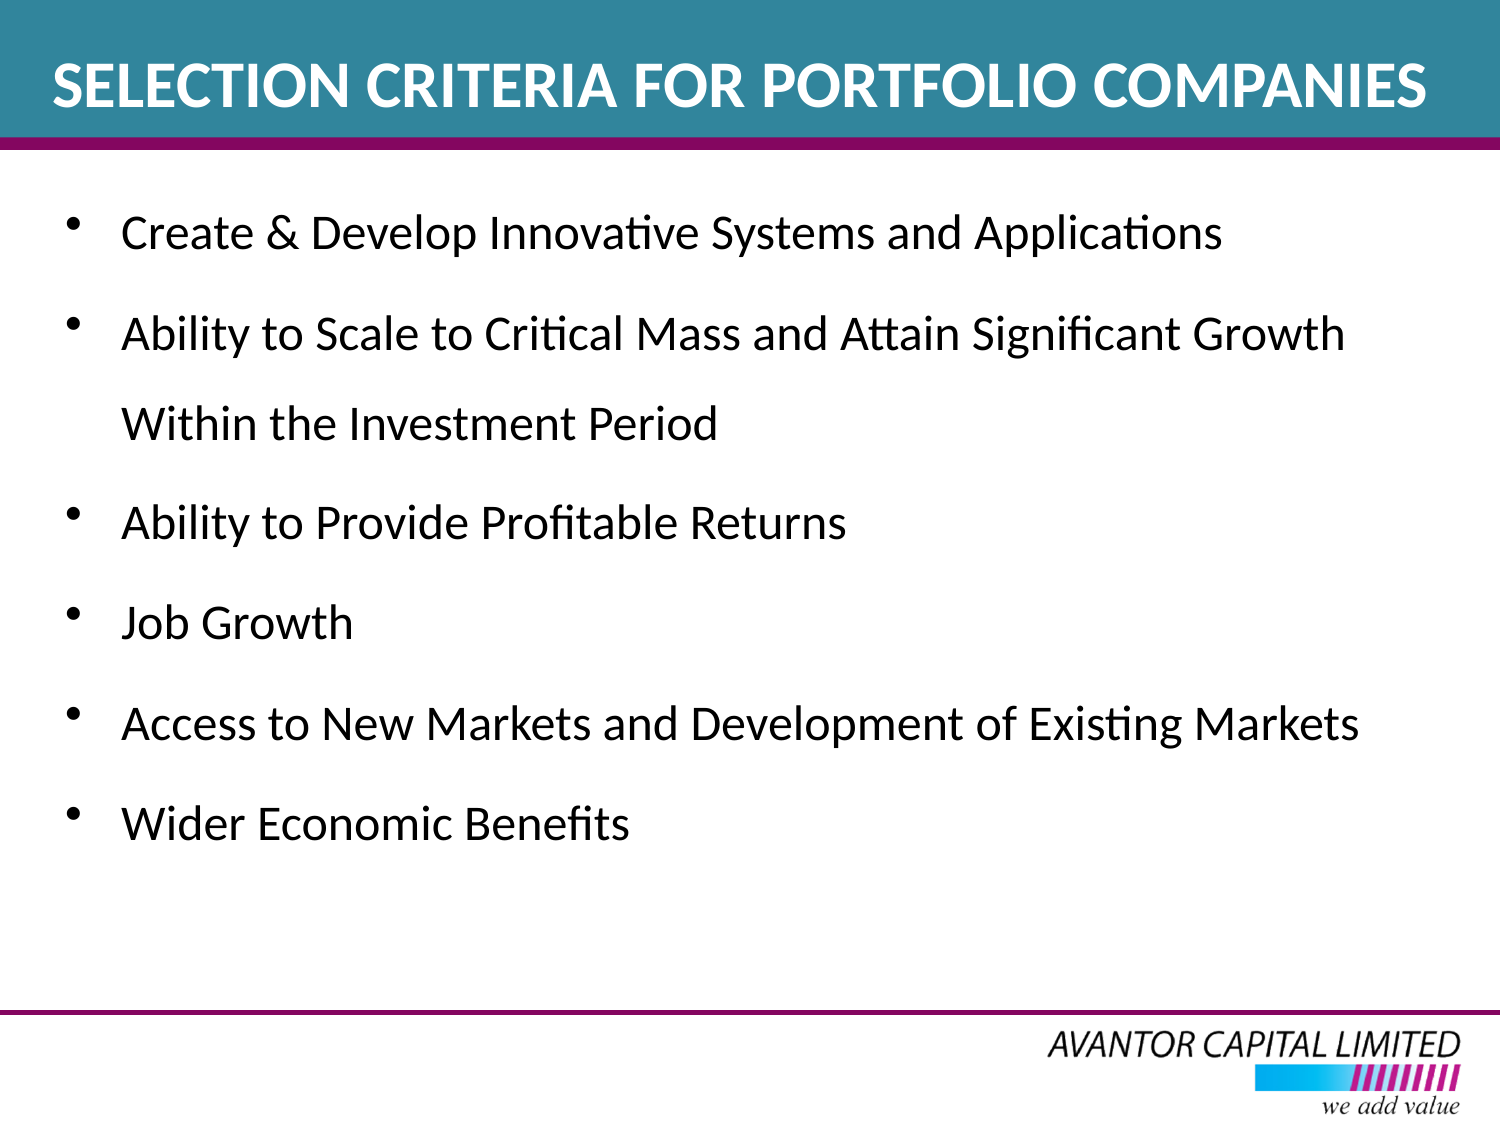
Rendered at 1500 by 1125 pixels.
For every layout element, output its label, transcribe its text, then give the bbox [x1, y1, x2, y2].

title SELECTION CRITERIA FOR PORTFOLIO COMPANIES [37, 24, 1463, 138]
picture [1037, 1015, 1475, 1125]
list Create & Develop Innovative Systems and Applications Ability to Scale to Critical Mass and Attain Significant Growth Within the Investment Period Ability to Provide Profitable Returns Job Growth Access to New Markets and Development of Existing Markets Wider Economic Benefits [50, 162, 1438, 988]
